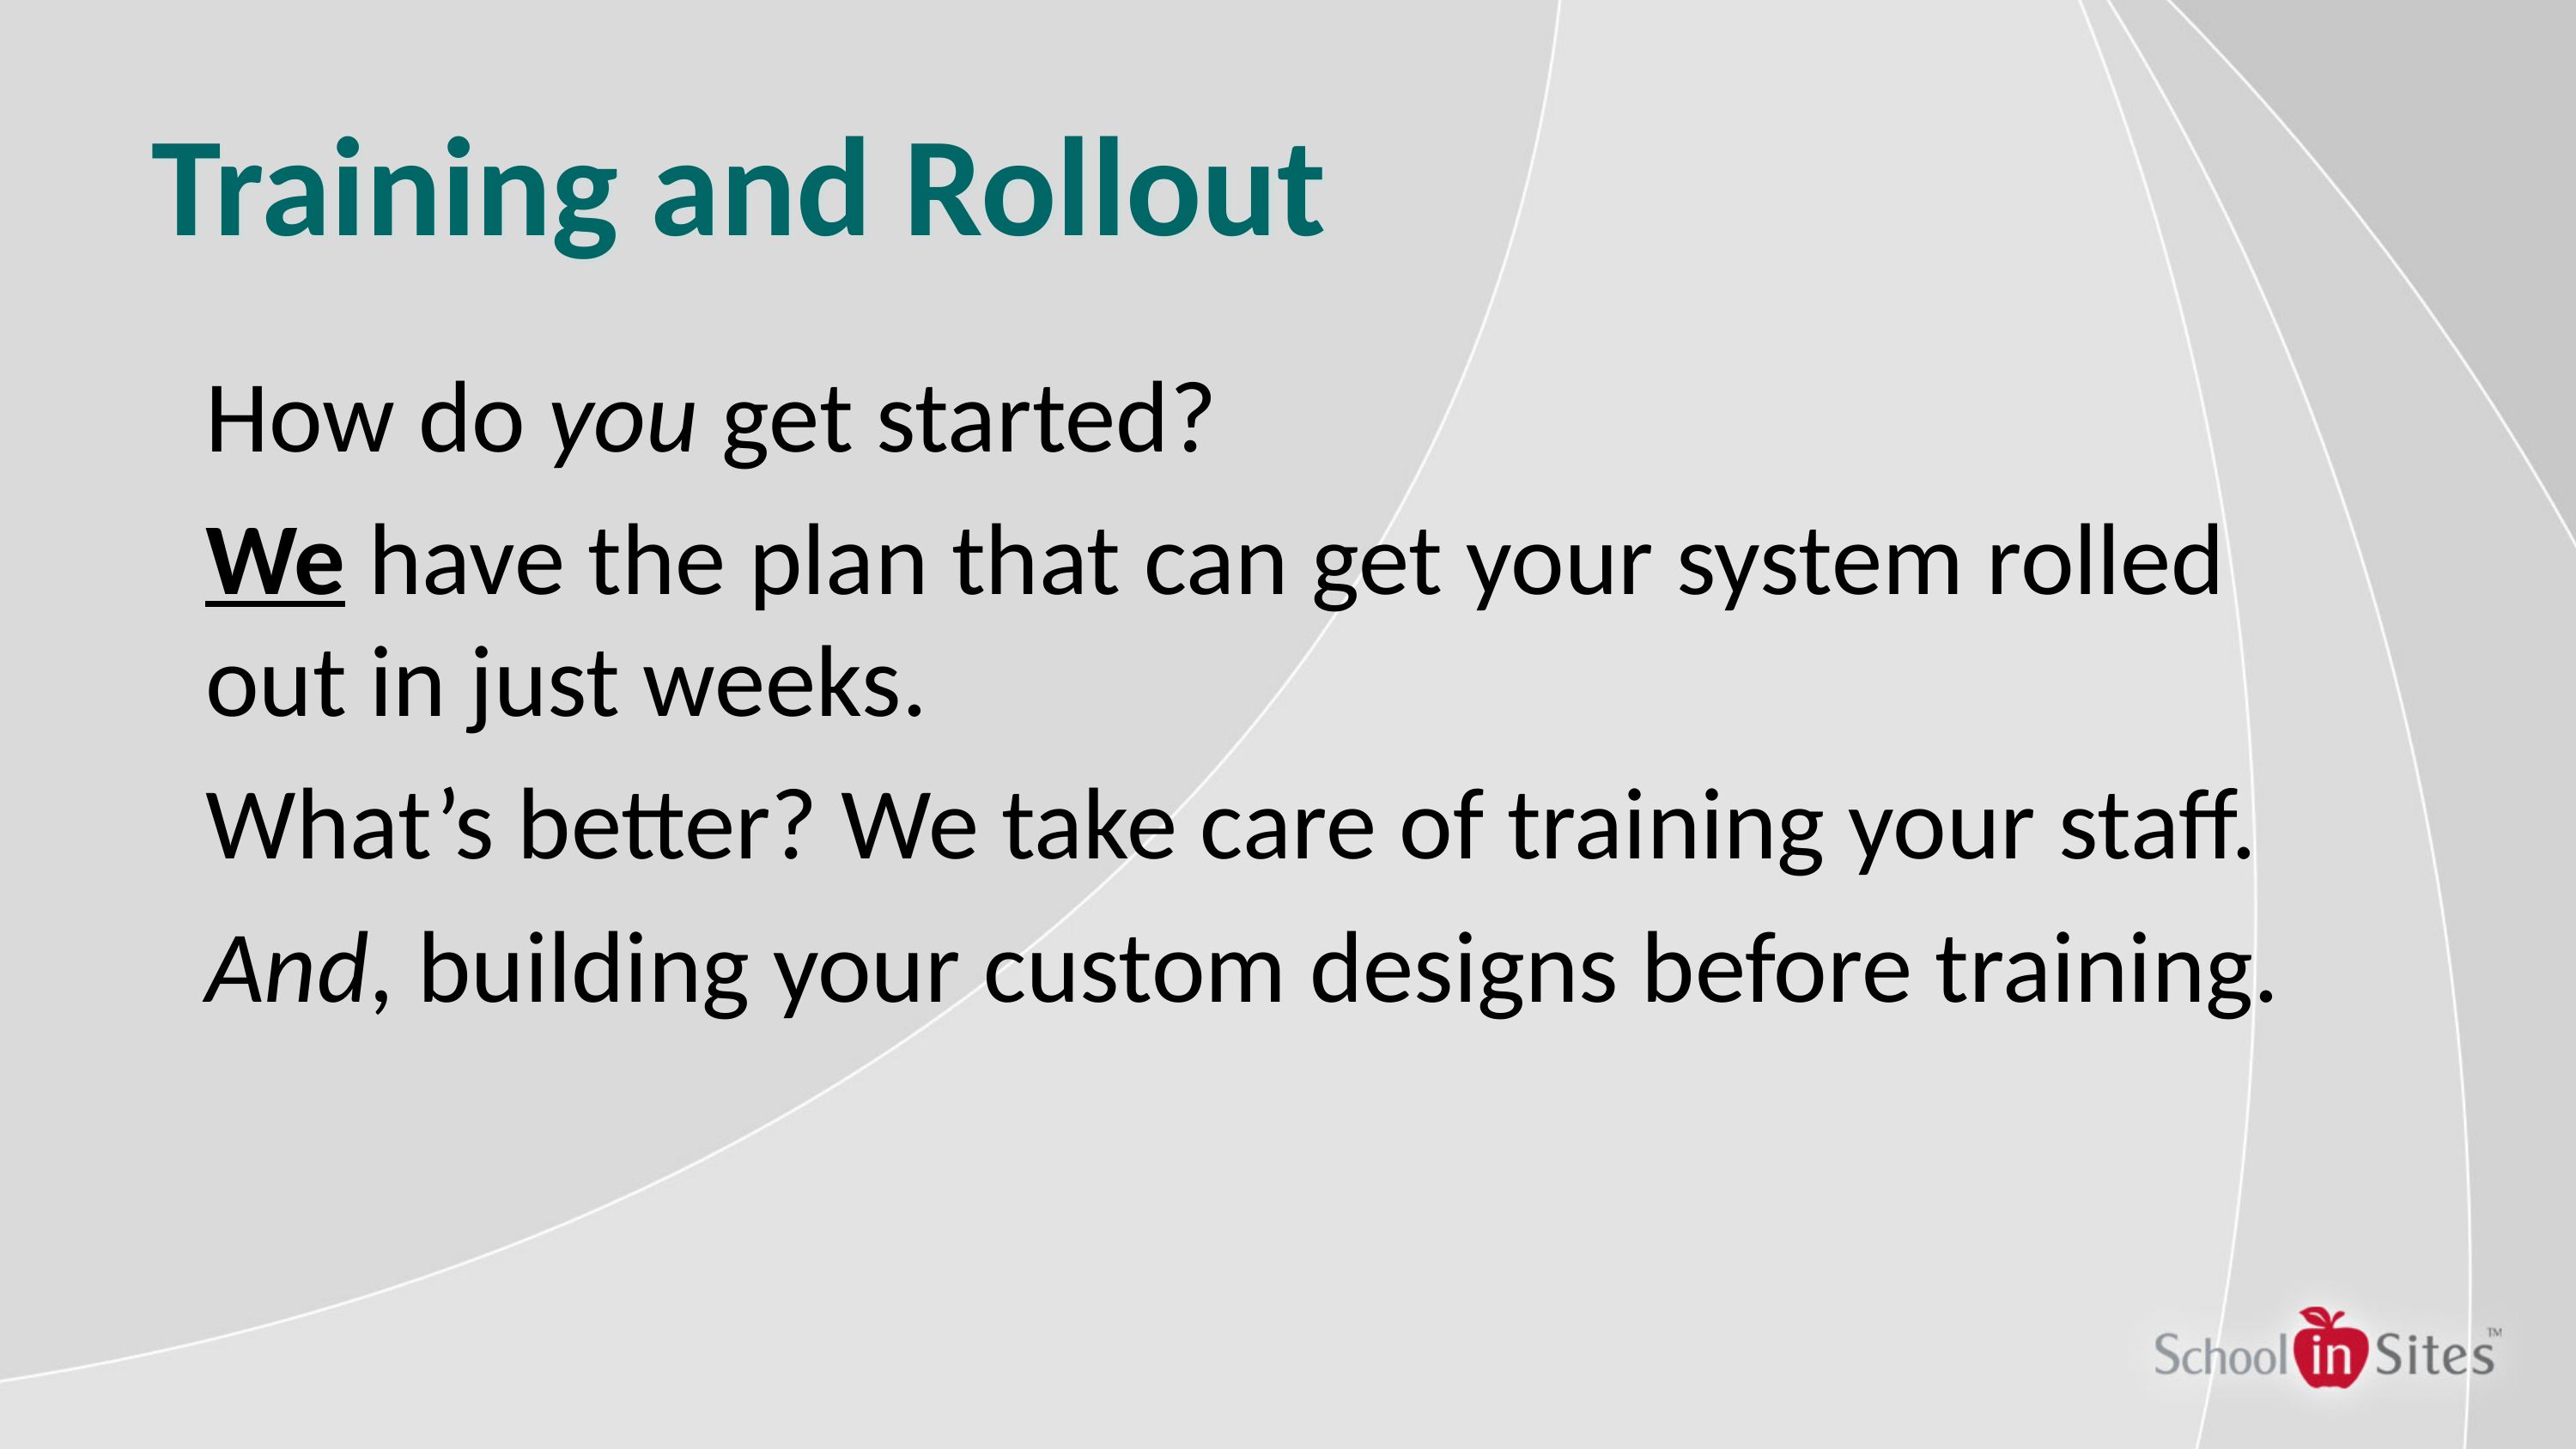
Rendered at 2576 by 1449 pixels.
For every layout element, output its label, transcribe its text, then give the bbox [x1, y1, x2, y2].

picture [0, 0, 2576, 1449]
title Training and Rollout [128, 58, 2448, 300]
list How do you get started? We have the plan that can get your system rolled out in just weeks. What’s better? We take care of training your staff. And, building your custom designs before training. [182, 337, 2384, 1294]
text_box [135, 64, 2452, 302]
